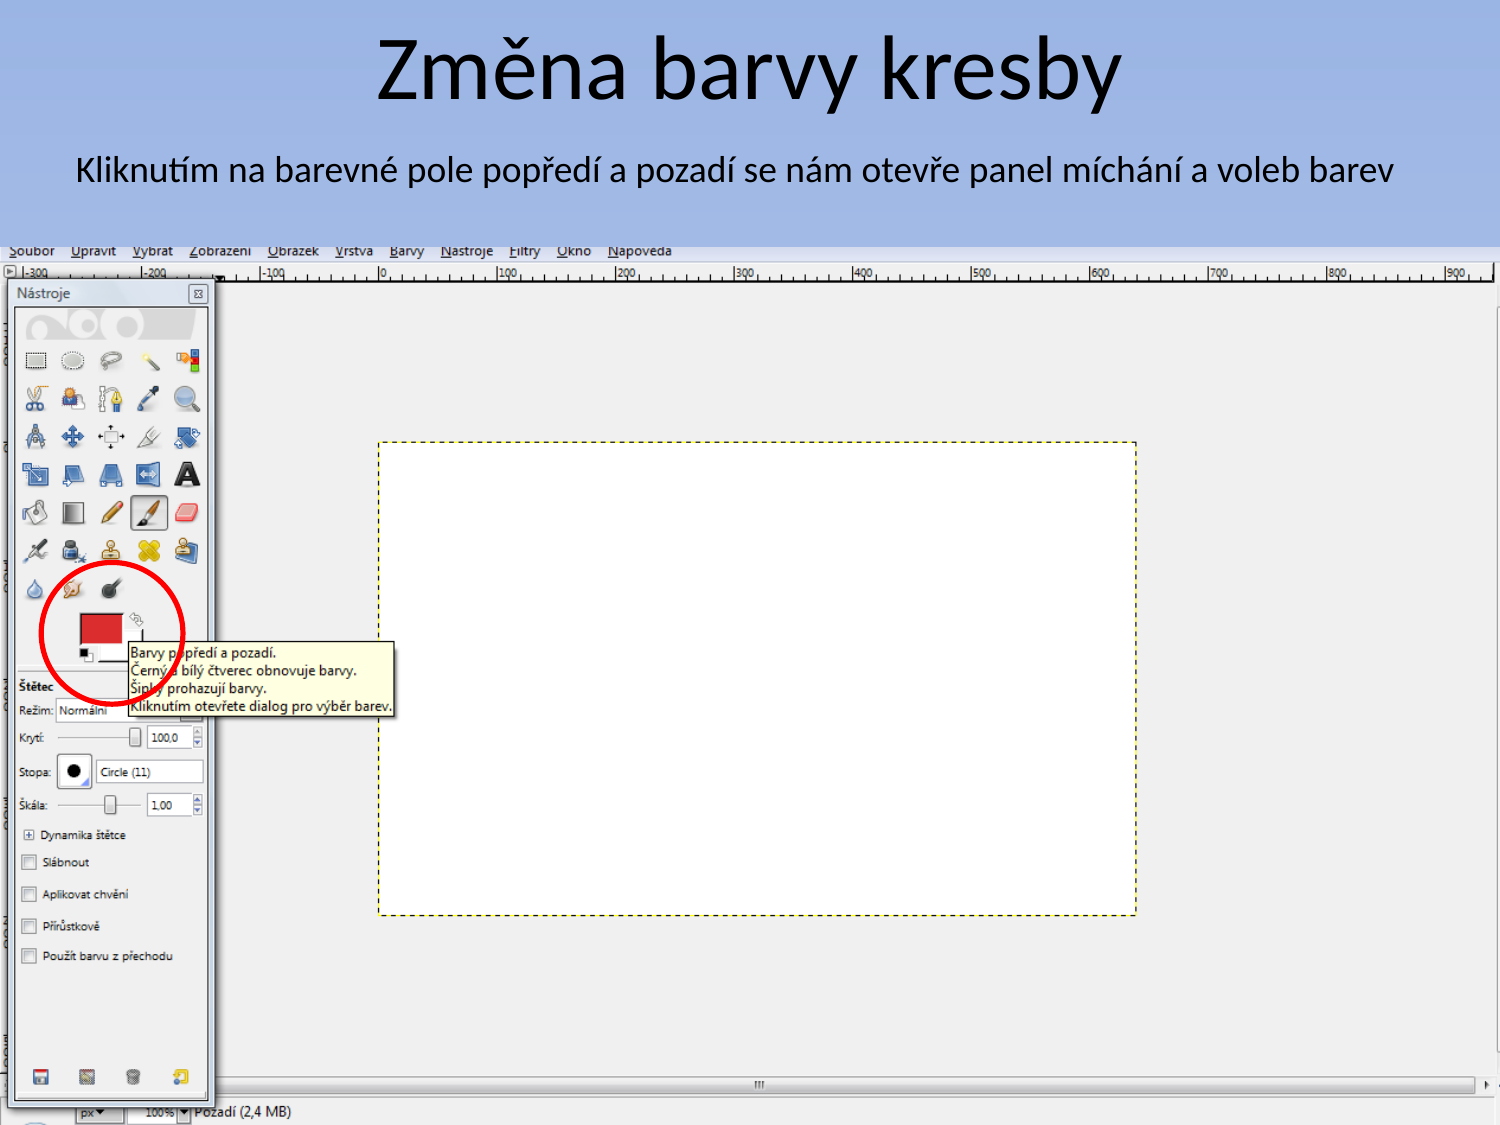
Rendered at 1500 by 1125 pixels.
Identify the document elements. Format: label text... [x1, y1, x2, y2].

text_box Kliknutím na barevné pole popředí a pozadí se nám otevře panel míchání a voleb barev [61, 137, 1411, 197]
picture [0, 246, 1500, 1125]
title Změna barvy kresby [75, 0, 1425, 126]
